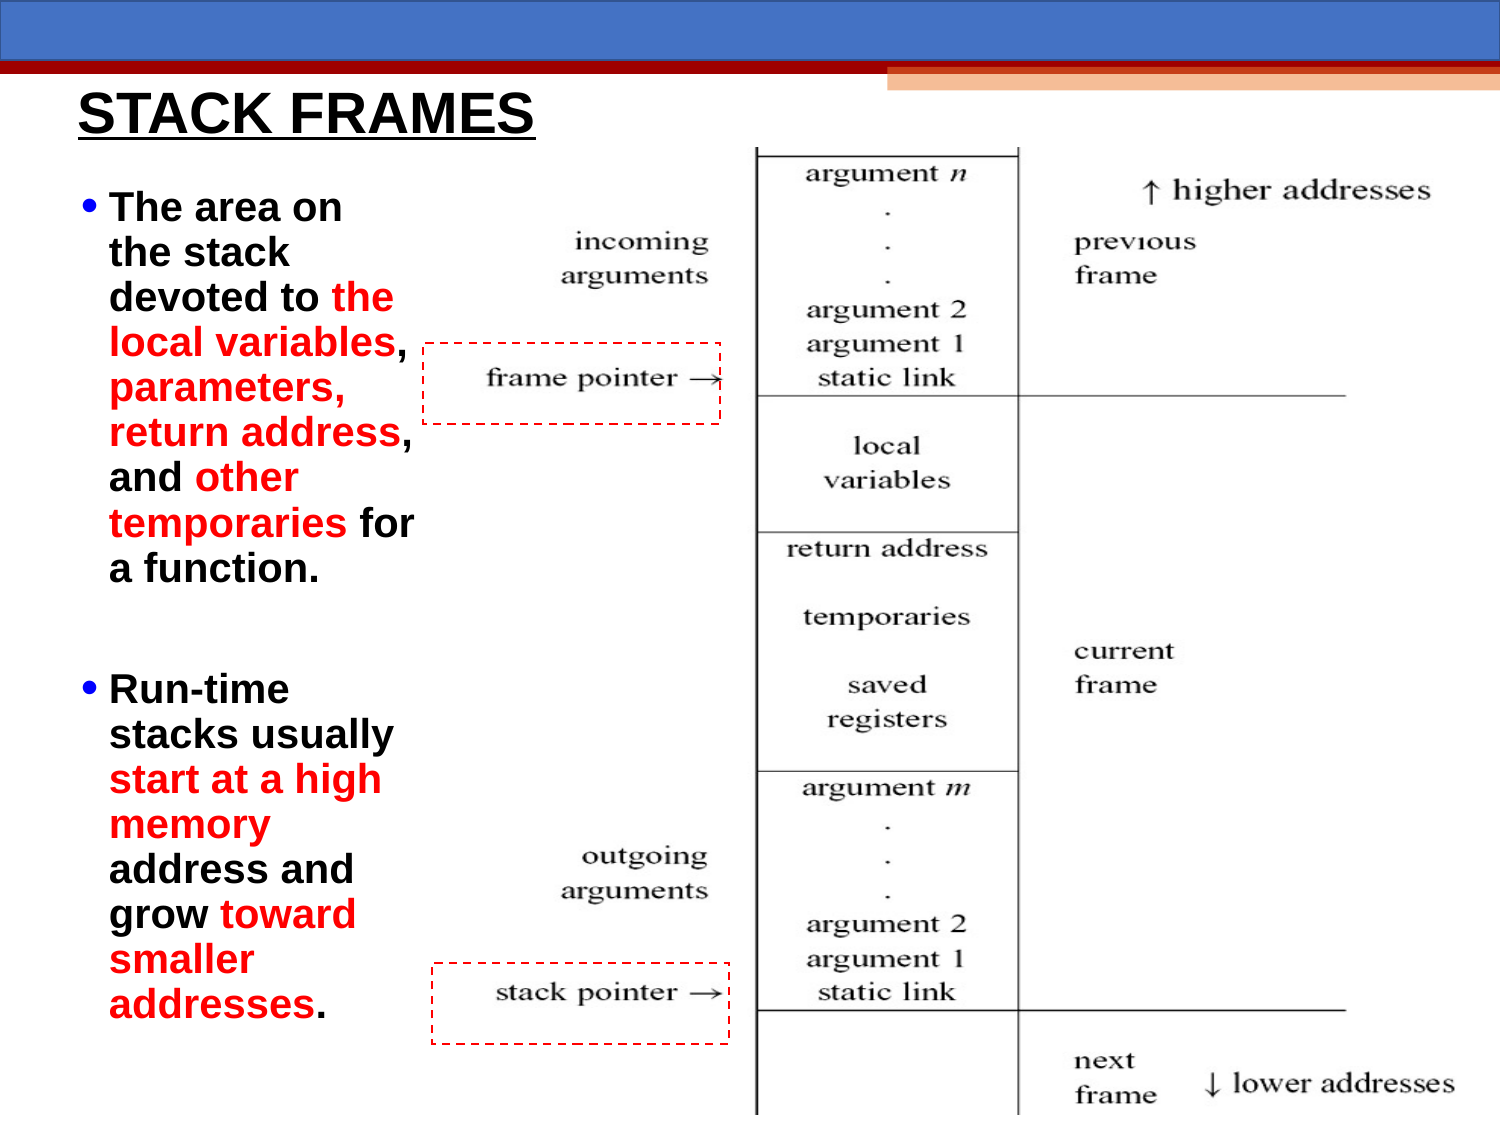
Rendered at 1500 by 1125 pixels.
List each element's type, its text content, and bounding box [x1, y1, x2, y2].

text_box [422, 342, 474, 425]
title STACK FRAMES [62, 65, 1413, 165]
text_box The area on the stack devoted to the local variables, parameters, return address, and other temporaries for a function. Run-time stacks usually start at a high memory address and grow toward smaller addresses. [65, 178, 432, 1085]
picture [474, 147, 1498, 1120]
text_box [431, 962, 474, 1045]
